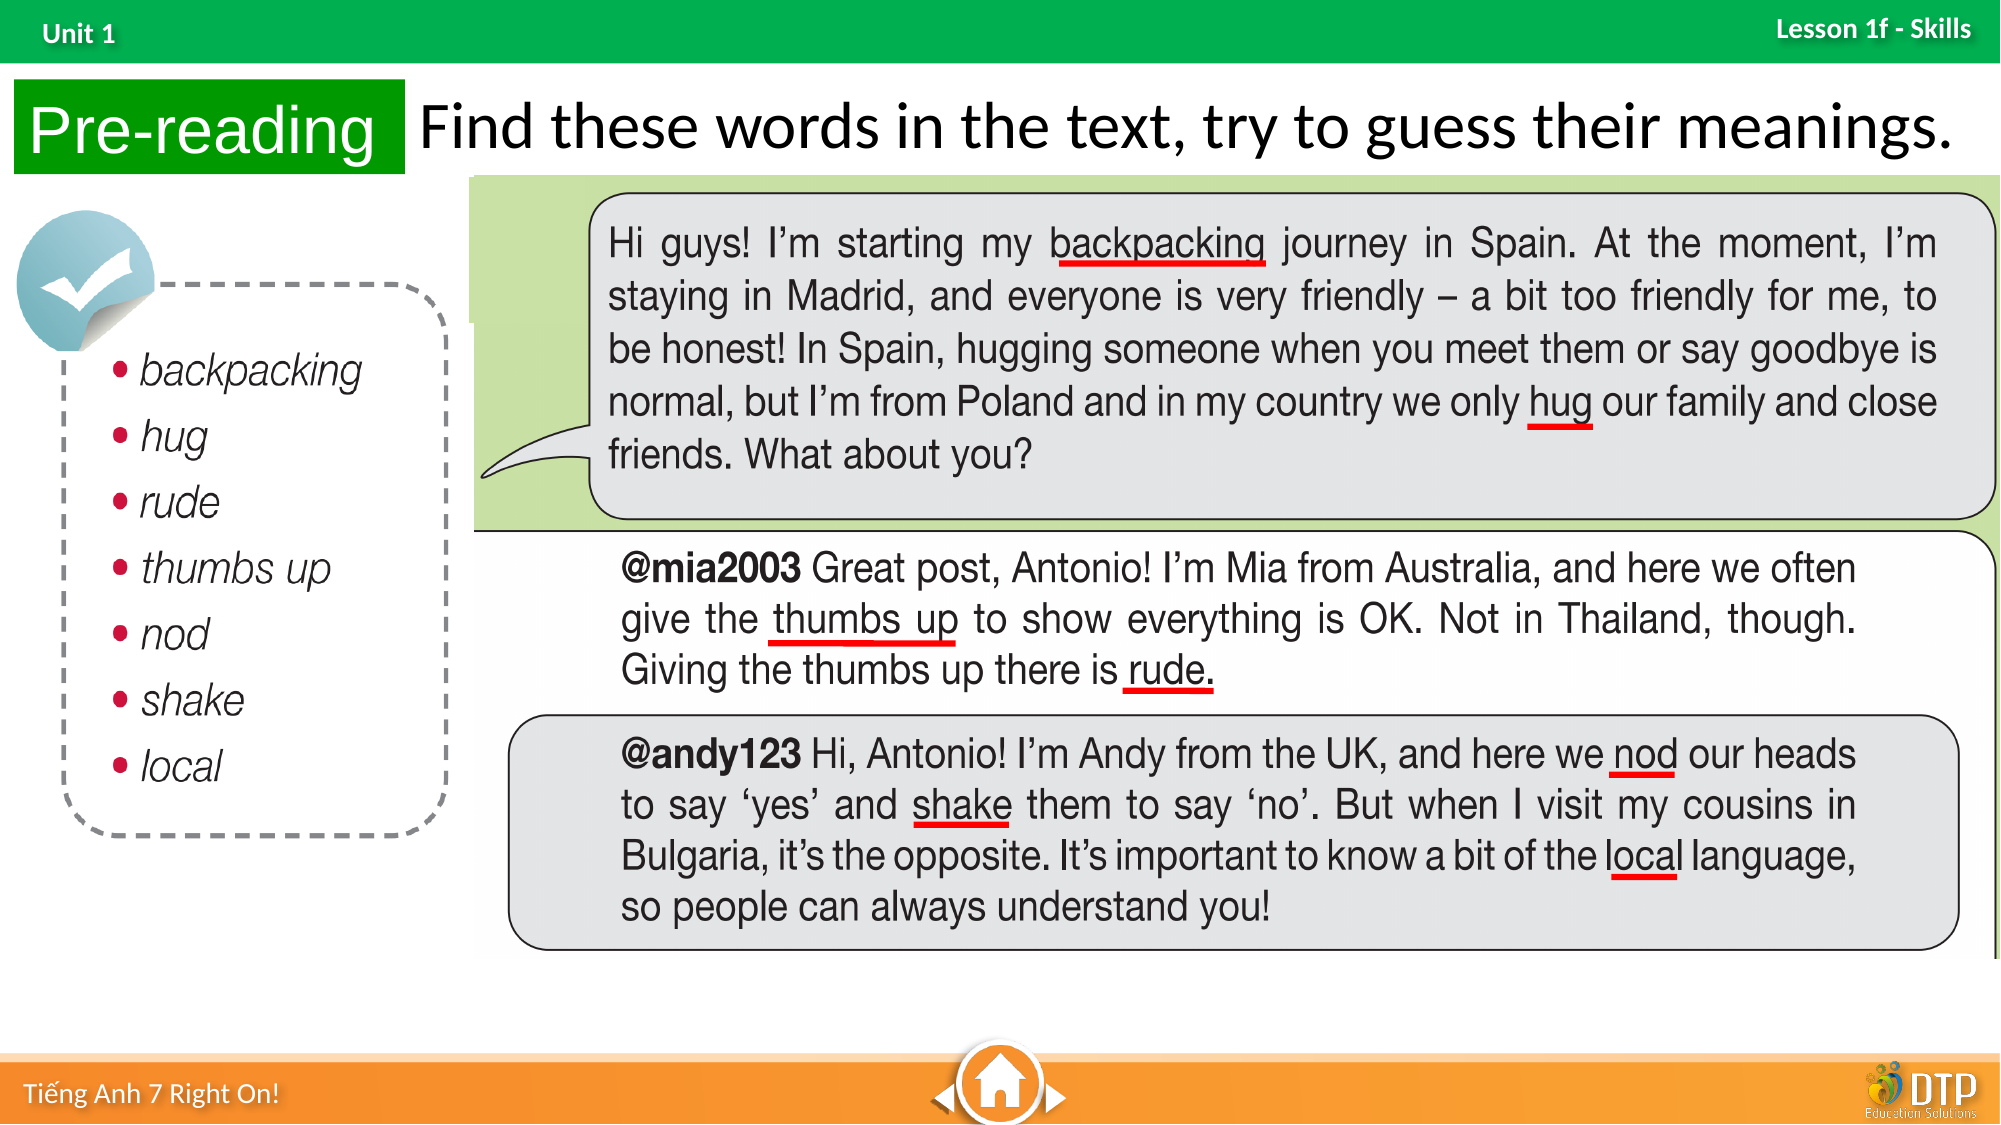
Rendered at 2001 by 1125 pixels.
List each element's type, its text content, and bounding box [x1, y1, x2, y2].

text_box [469, 175, 2000, 960]
text_box Pre-reading [14, 79, 405, 175]
picture [0, 64, 2000, 1125]
text_box Find these words in the text, try to guess their meanings. [404, 74, 2000, 170]
